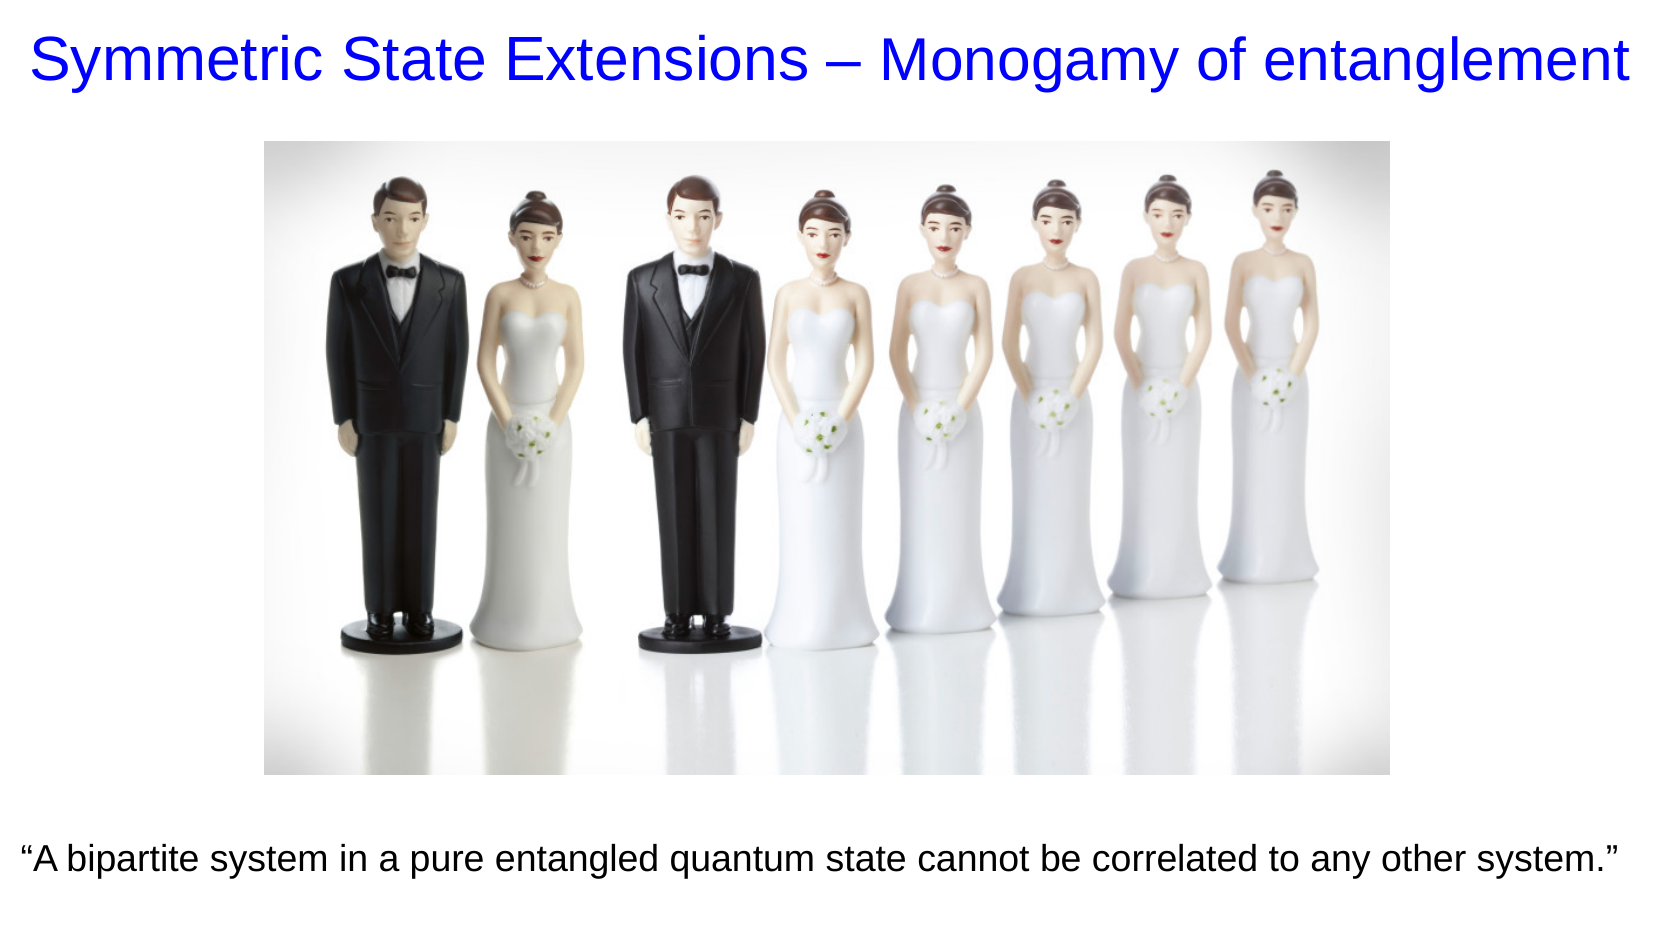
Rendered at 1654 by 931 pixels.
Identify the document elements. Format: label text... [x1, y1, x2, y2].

text_box “A bipartite system in a pure entangled quantum state cannot be correlated to any other system.” [5, 826, 1648, 926]
text_box Symmetric State Extensions – Monogamy of entanglement [29, 0, 1648, 142]
picture [263, 141, 1390, 775]
